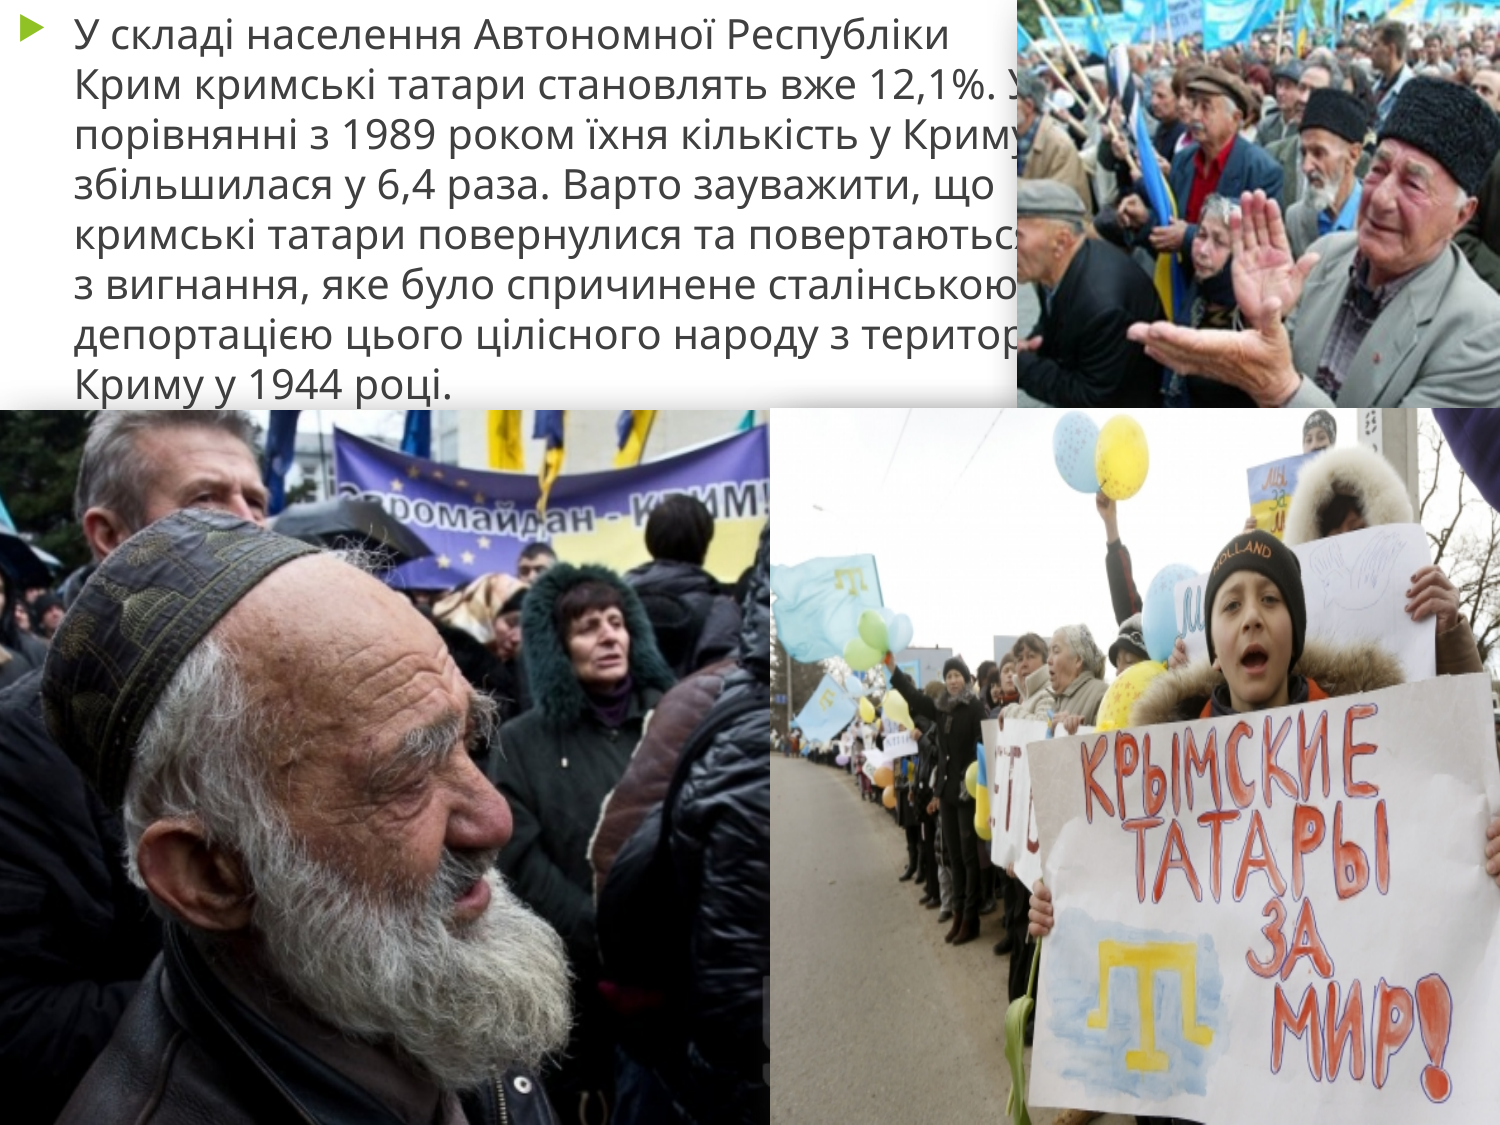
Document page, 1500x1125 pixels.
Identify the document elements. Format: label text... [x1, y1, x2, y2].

list У складі населення Автономної Республіки Крим кримські татари становлять вже 12,1%. У порівнянні з 1989 роком їхня кількість у Криму збільшилася у 6,4 раза. Варто зауважити, що кримські татари повернулися та повертаються з вигнання, яке було спричинене сталінською депортацією цього цілісного народу з території Криму у 1944 році. [2, 0, 1011, 398]
picture [0, 0, 1500, 1125]
